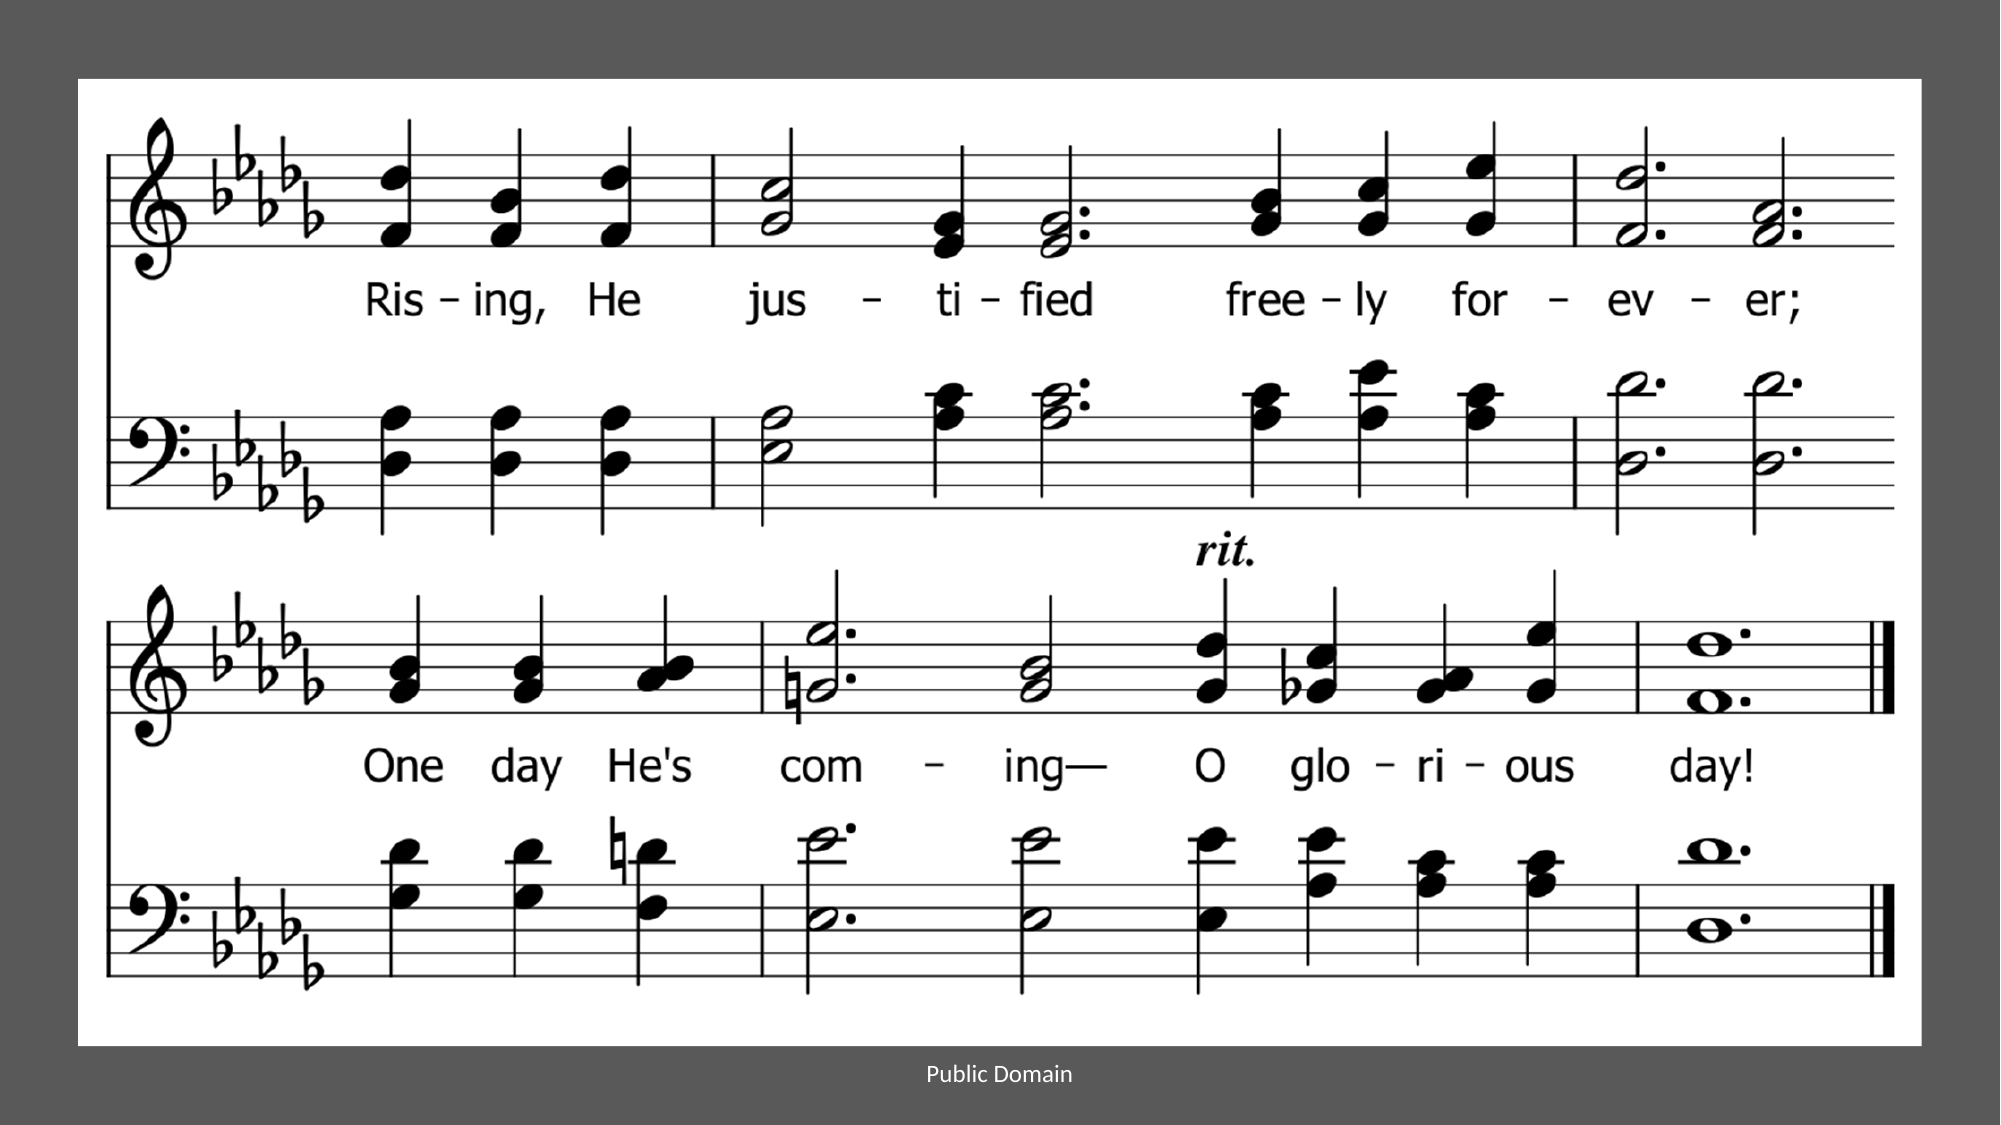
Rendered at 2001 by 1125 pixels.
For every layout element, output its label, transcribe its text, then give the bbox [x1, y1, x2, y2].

text_box [0, 0, 2000, 1125]
picture [105, 112, 1895, 1012]
text_box [77, 78, 1923, 1047]
footer Public Domain [662, 1042, 1338, 1103]
